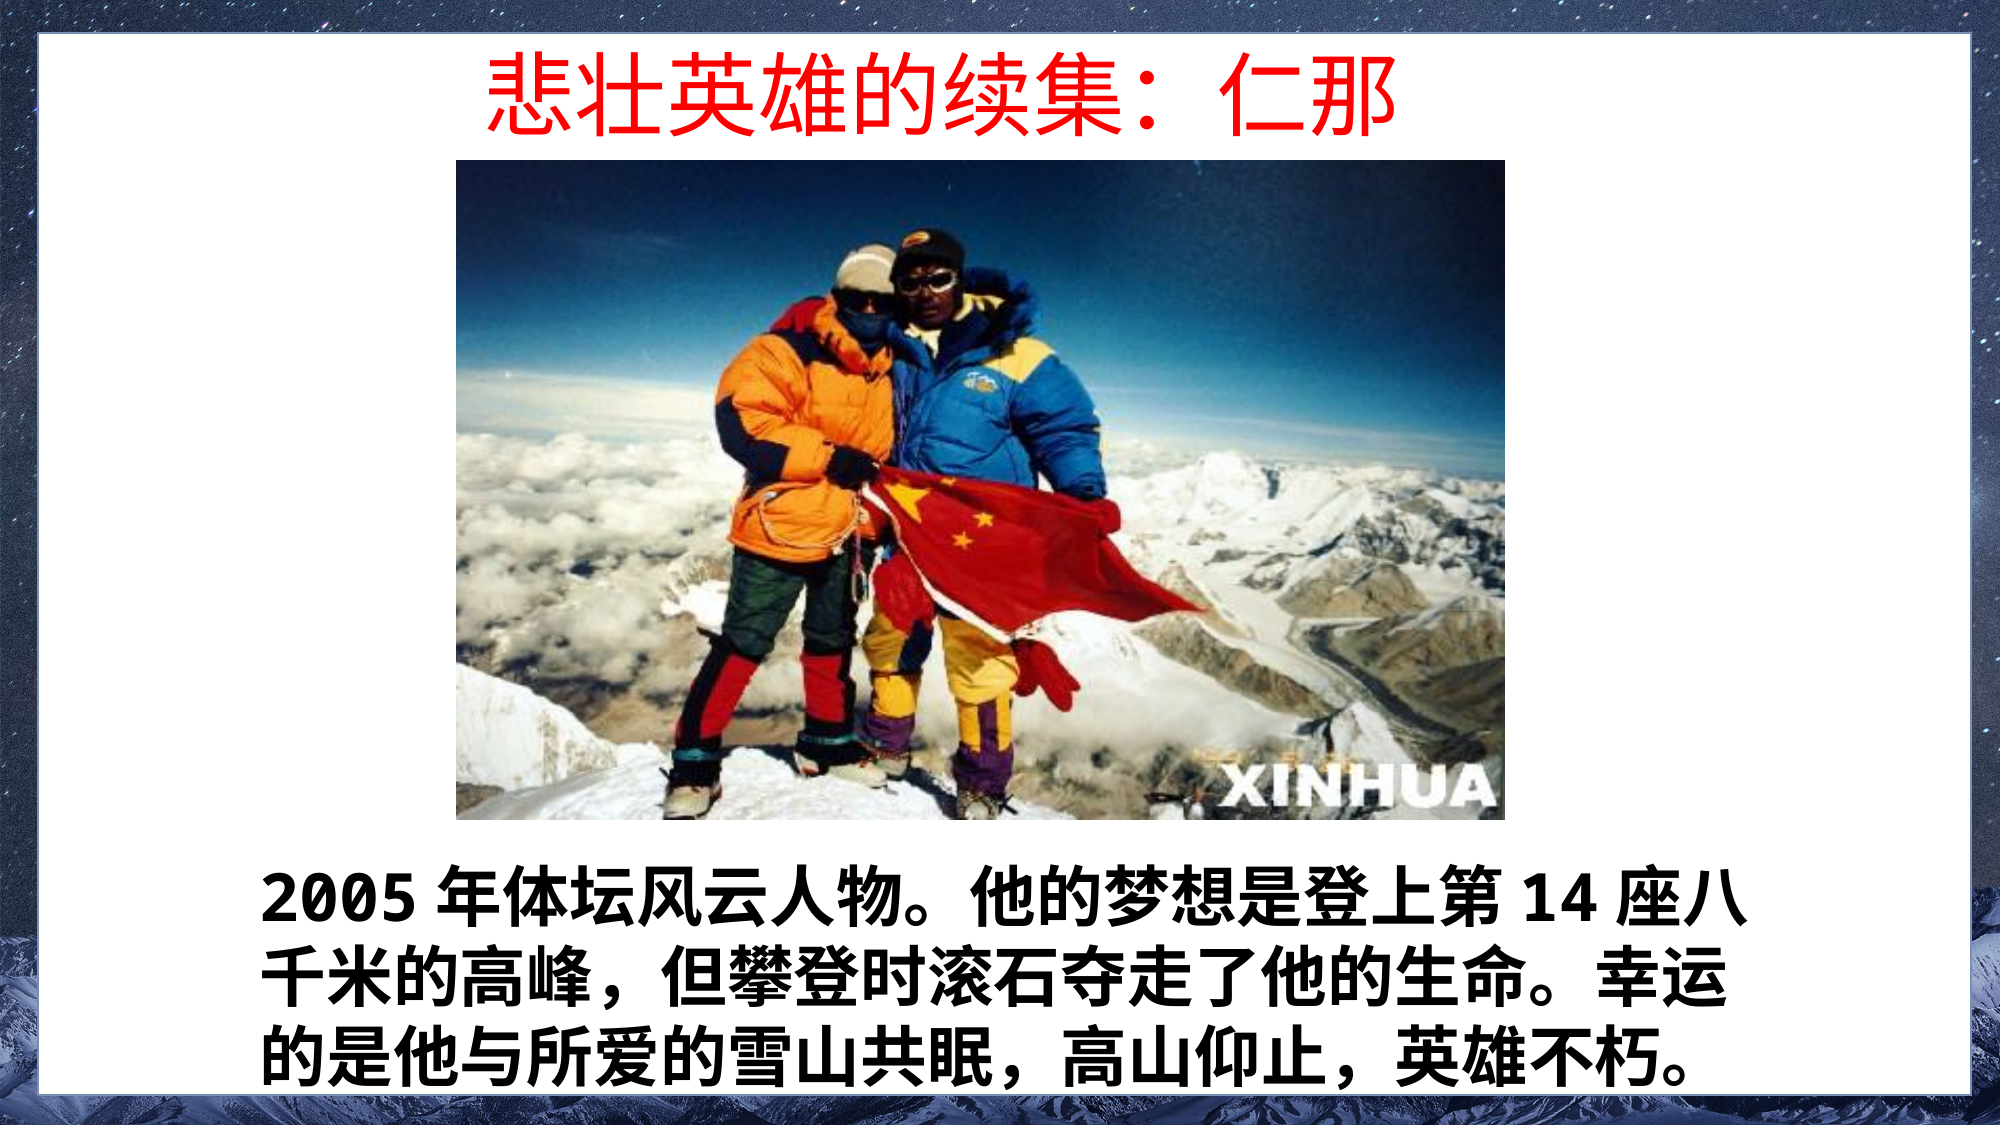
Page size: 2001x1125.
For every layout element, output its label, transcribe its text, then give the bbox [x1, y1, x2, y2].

text_box 2005年体坛风云人物。他的梦想是登上第14座八千米的高峰，但攀登时滚石夺走了他的生命。幸运的是他与所爱的雪山共眠，高山仰止，英雄不朽。 [245, 846, 1779, 1102]
text_box 悲壮英雄的续集：仁那 [468, 30, 1556, 156]
picture [0, 0, 2000, 1125]
